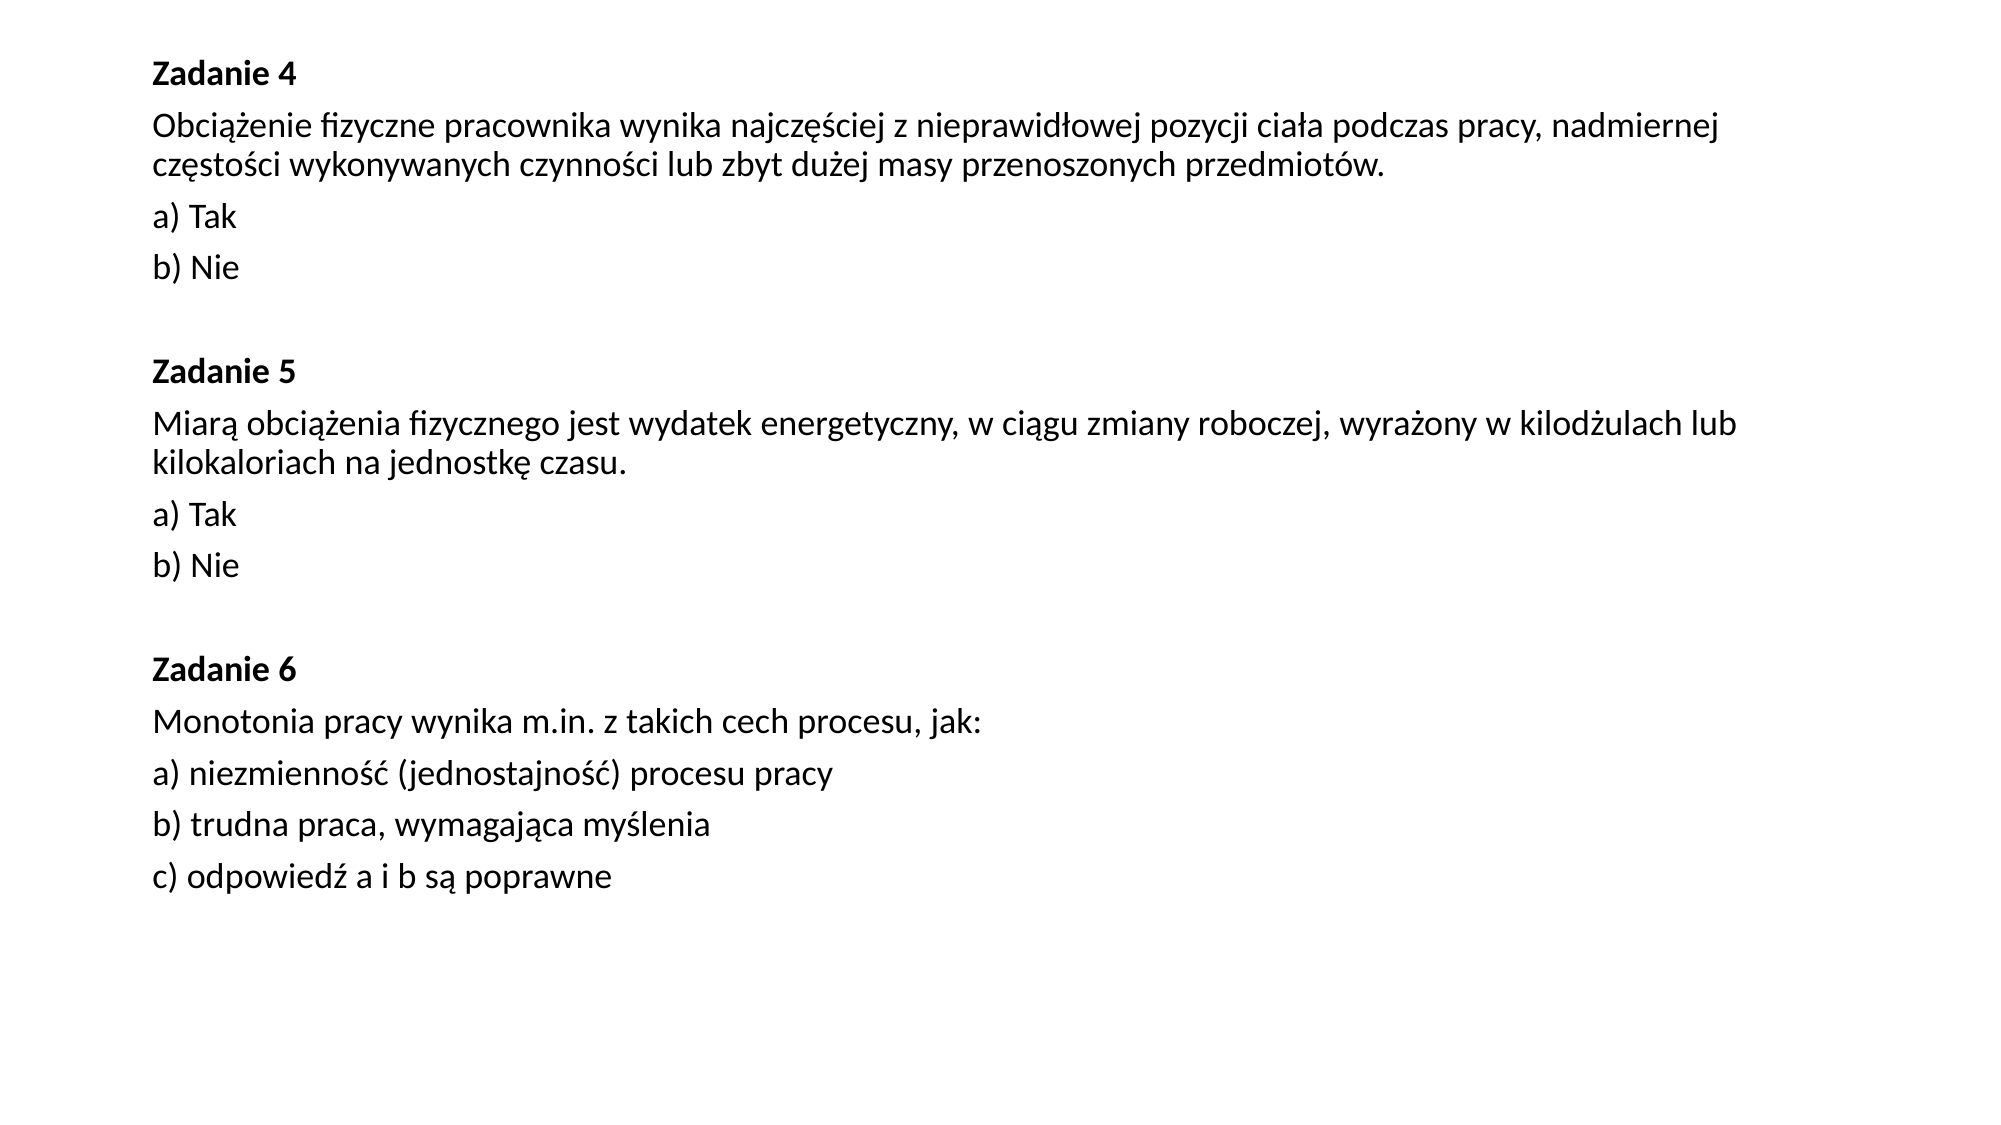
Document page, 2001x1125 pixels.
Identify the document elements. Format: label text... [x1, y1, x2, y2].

list Zadanie 4 Obciążenie fizyczne pracownika wynika najczęściej z nieprawidłowej pozycji ciała podczas pracy, nadmiernej częstości wykonywanych czynności lub zbyt dużej masy przenoszonych przedmiotów. a) Tak b) Nie Zadanie 5 Miarą obciążenia fizycznego jest wydatek energetyczny, w ciągu zmiany roboczej, wyrażony w kilodżulach lub kilokaloriach na jednostkę czasu. a) Tak b) Nie Zadanie 6 Monotonia pracy wynika m.in. z takich cech procesu, jak: a) niezmienność (jednostajność) procesu pracy b) trudna praca, wymagająca myślenia c) odpowiedź a i b są poprawne [137, 47, 1863, 1014]
